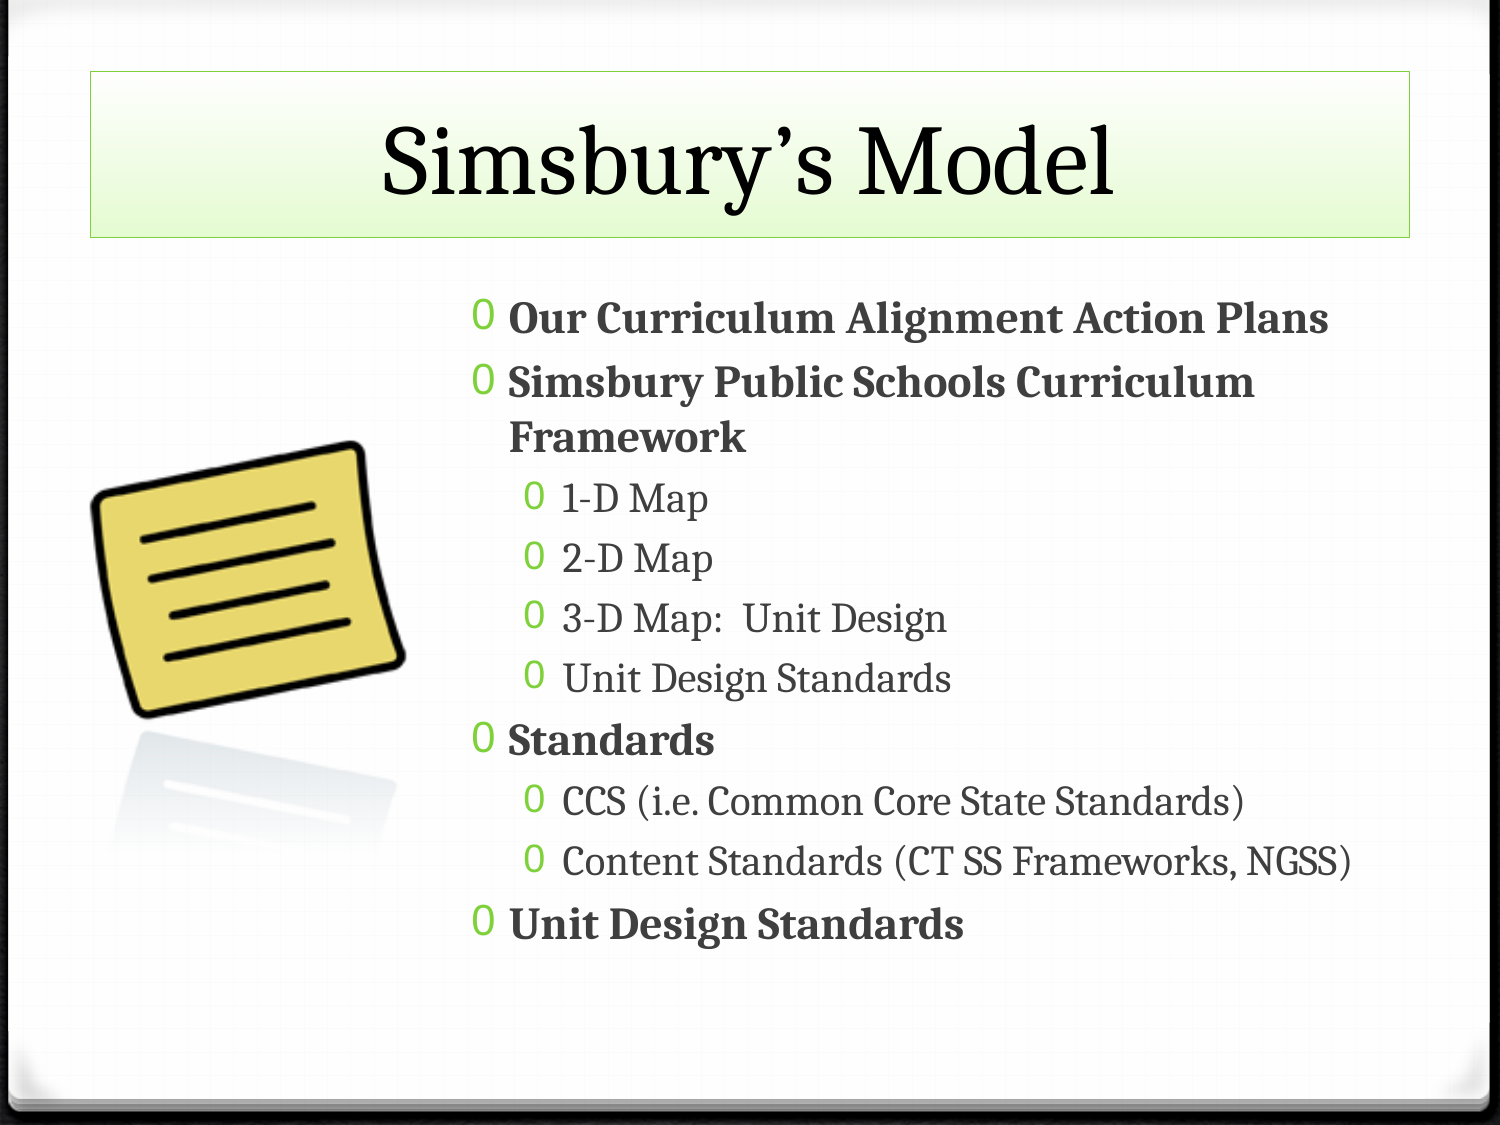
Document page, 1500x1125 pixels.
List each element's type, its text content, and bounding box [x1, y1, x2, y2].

title Simsbury’s Model [90, 71, 1410, 238]
picture [0, 0, 1500, 1125]
list Our Curriculum Alignment Action Plans Simsbury Public Schools Curriculum Framework 1-D Map 2-D Map 3-D Map: Unit Design Unit Design Standards Standards CCS (i.e. Common Core State Standards) Content Standards (CT SS Frameworks, NGSS) Unit Design Standards [456, 279, 1419, 1000]
